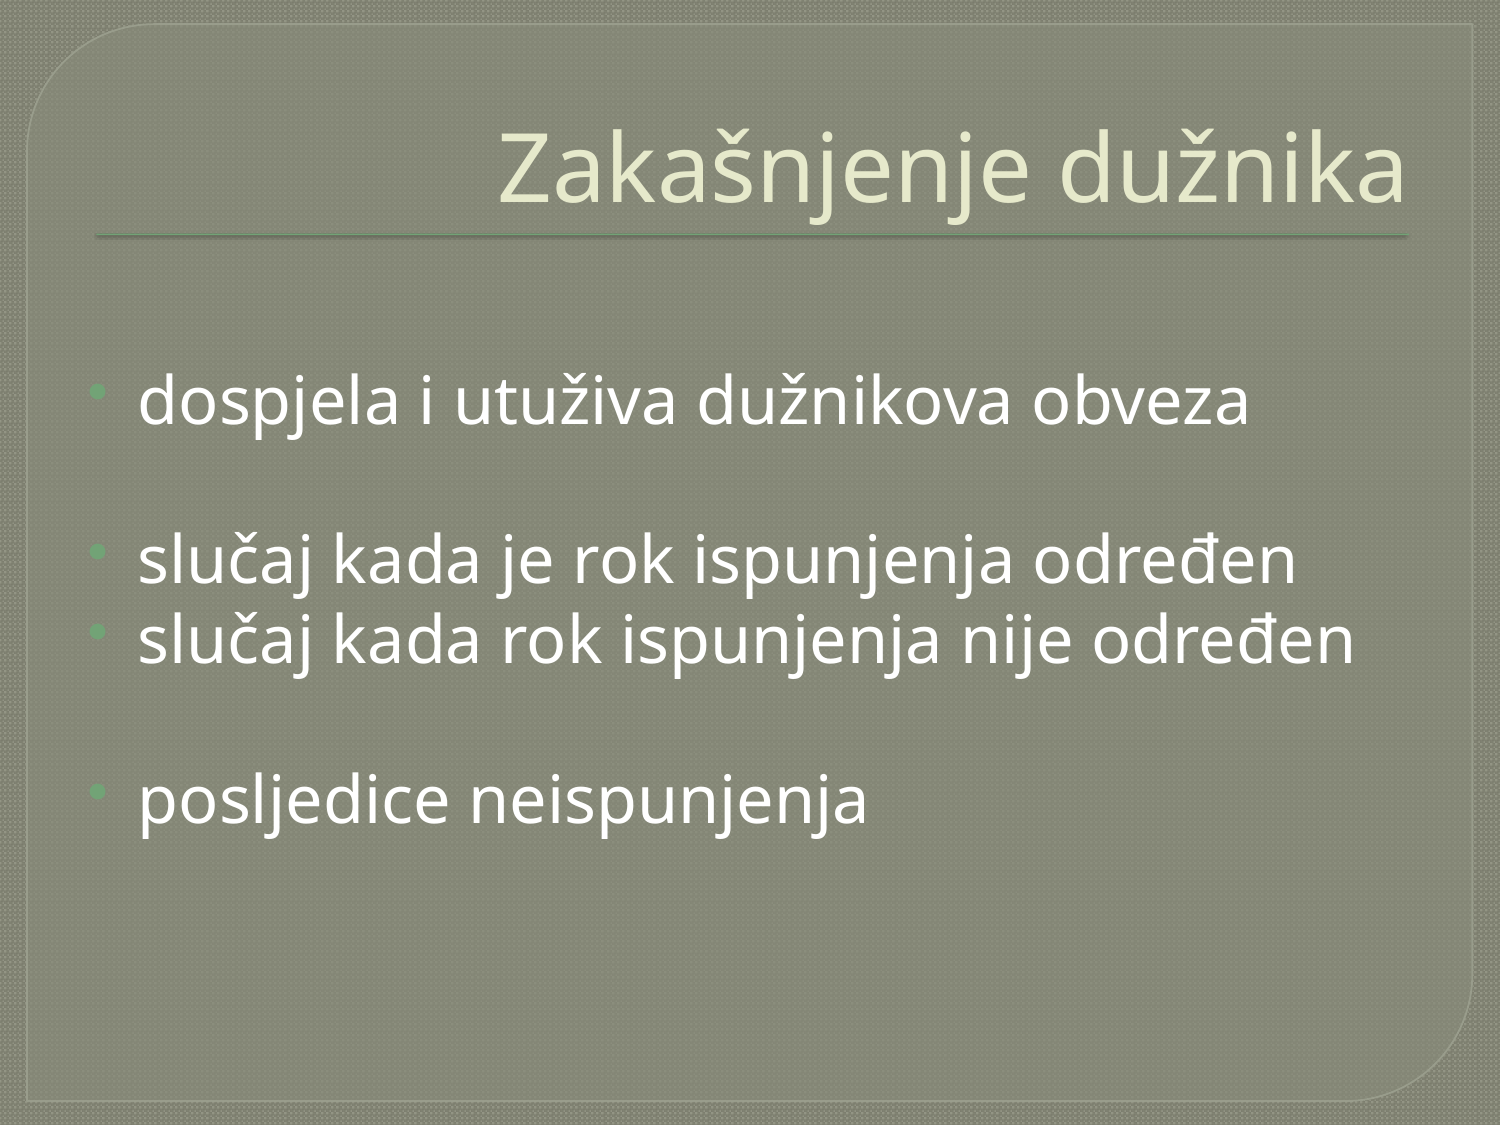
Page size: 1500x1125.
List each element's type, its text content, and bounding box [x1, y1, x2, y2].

title Zakašnjenje dužnika [75, 41, 1425, 230]
list dospjela i utuživa dužnikova obveza slučaj kada je rok ispunjenja određen slučaj kada rok ispunjenja nije određen posljedice neispunjenja [75, 270, 1425, 1013]
